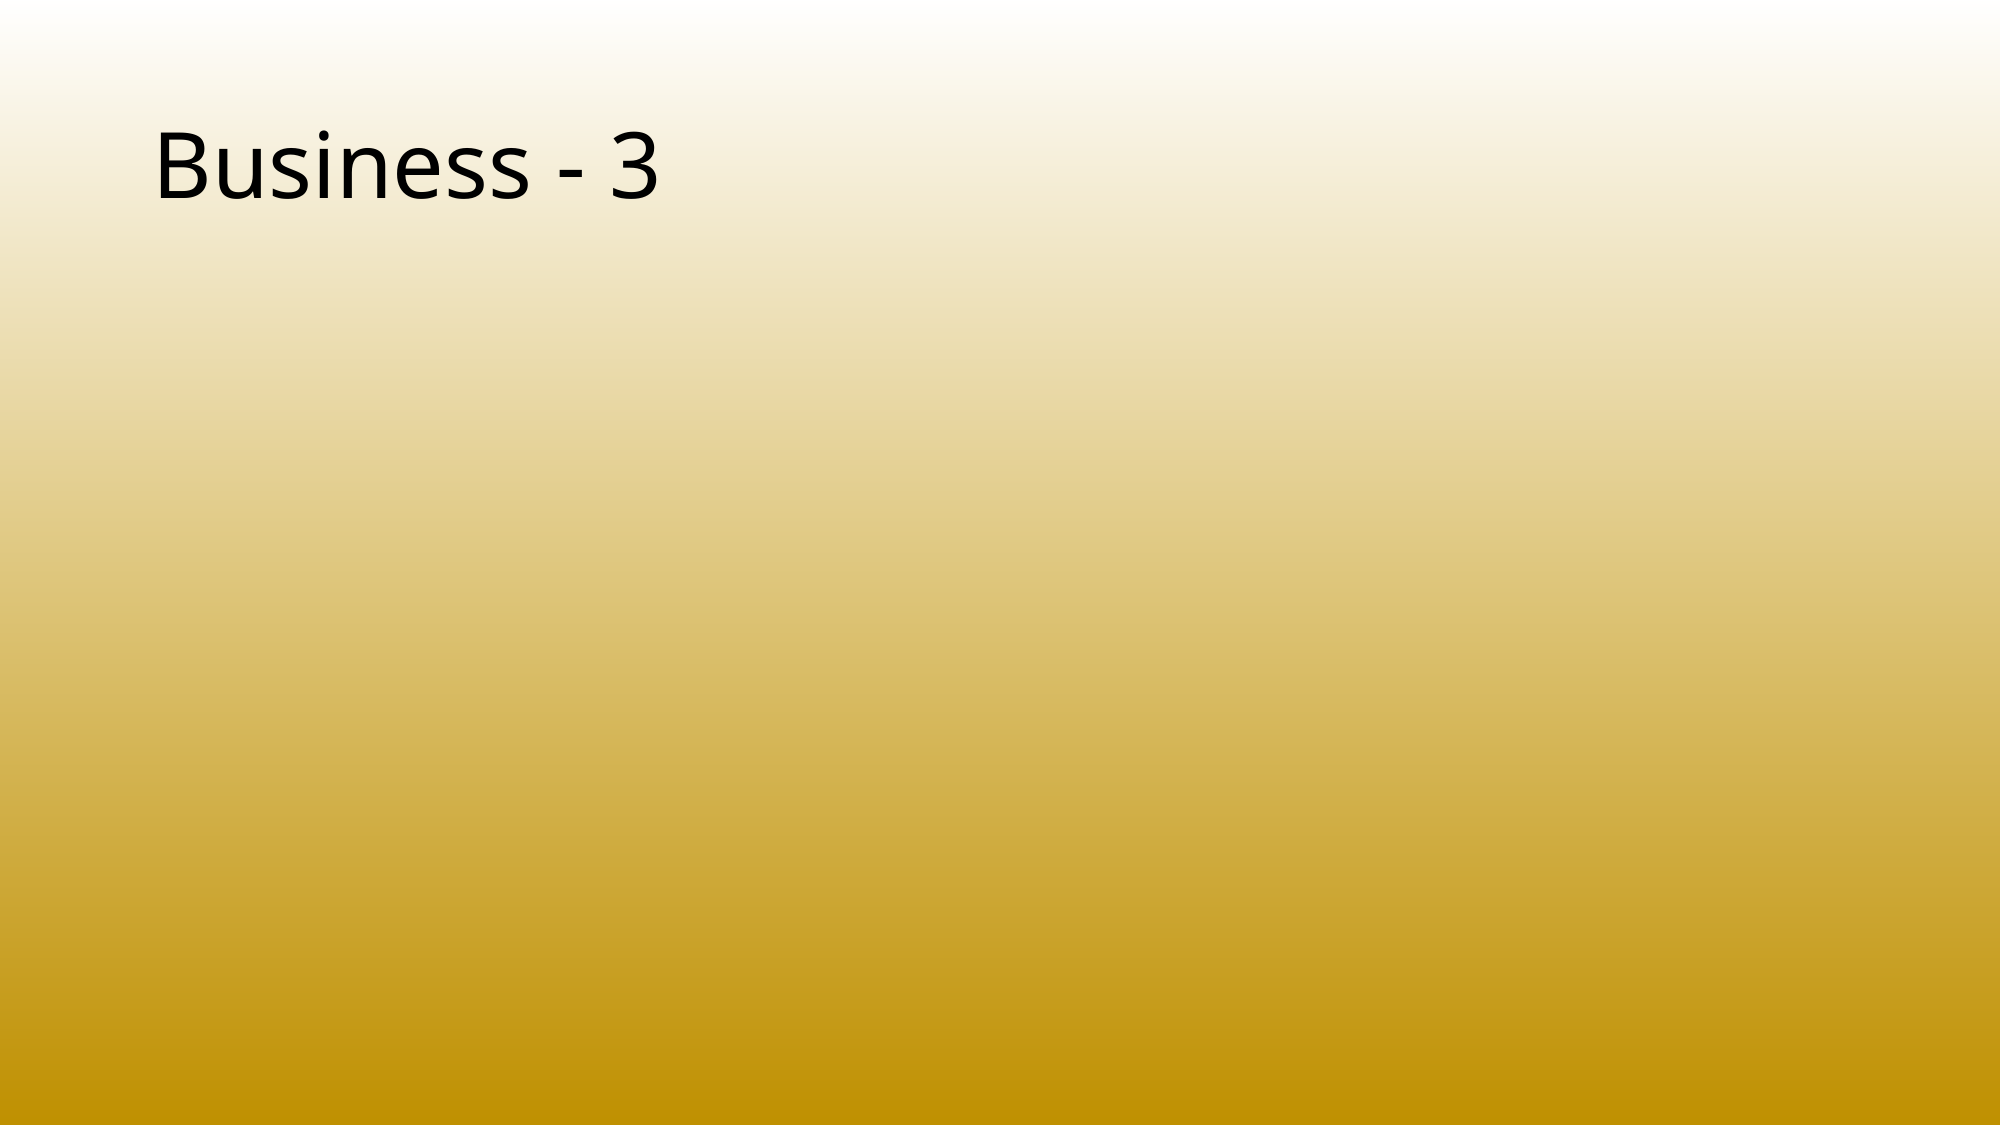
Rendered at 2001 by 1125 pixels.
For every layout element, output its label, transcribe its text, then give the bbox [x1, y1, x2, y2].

title Business - 3 [137, 59, 1863, 278]
